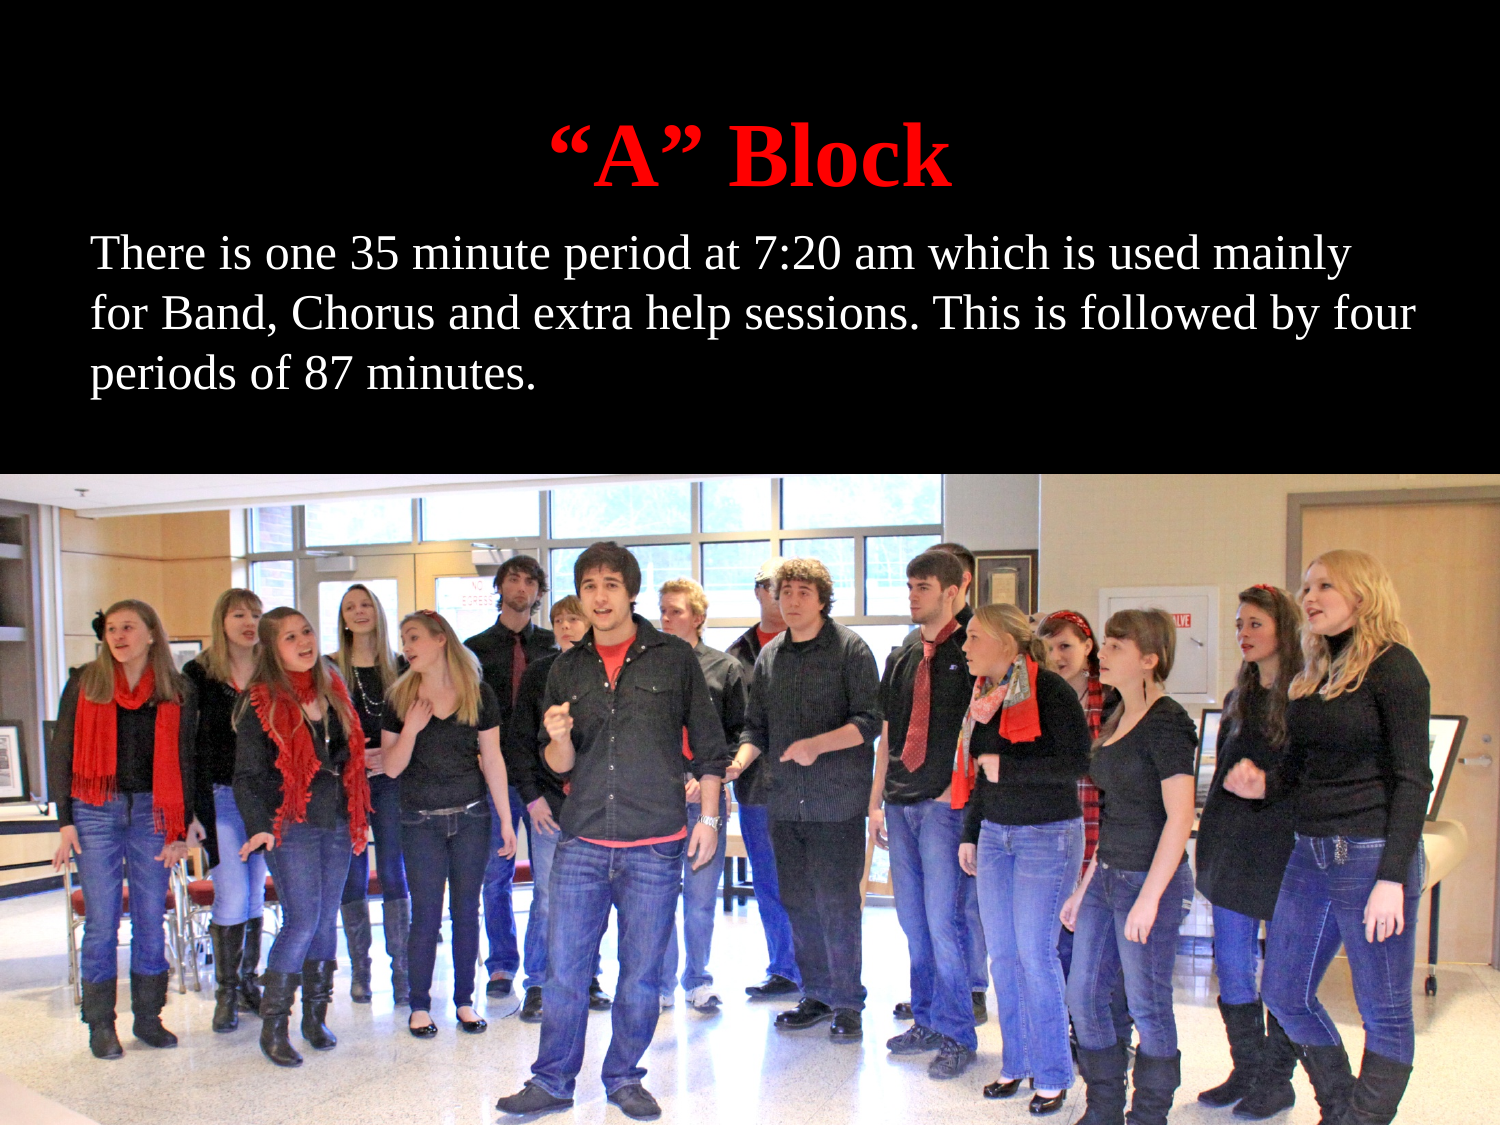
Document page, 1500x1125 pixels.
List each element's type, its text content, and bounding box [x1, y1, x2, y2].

text_box There is one 35 minute period at 7:20 am which is used mainly for Band, Chorus and extra help sessions. This is followed by four periods of 87 minutes. [74, 213, 1438, 408]
picture [0, 474, 1500, 1125]
text_box “A” Block [0, 87, 1500, 213]
